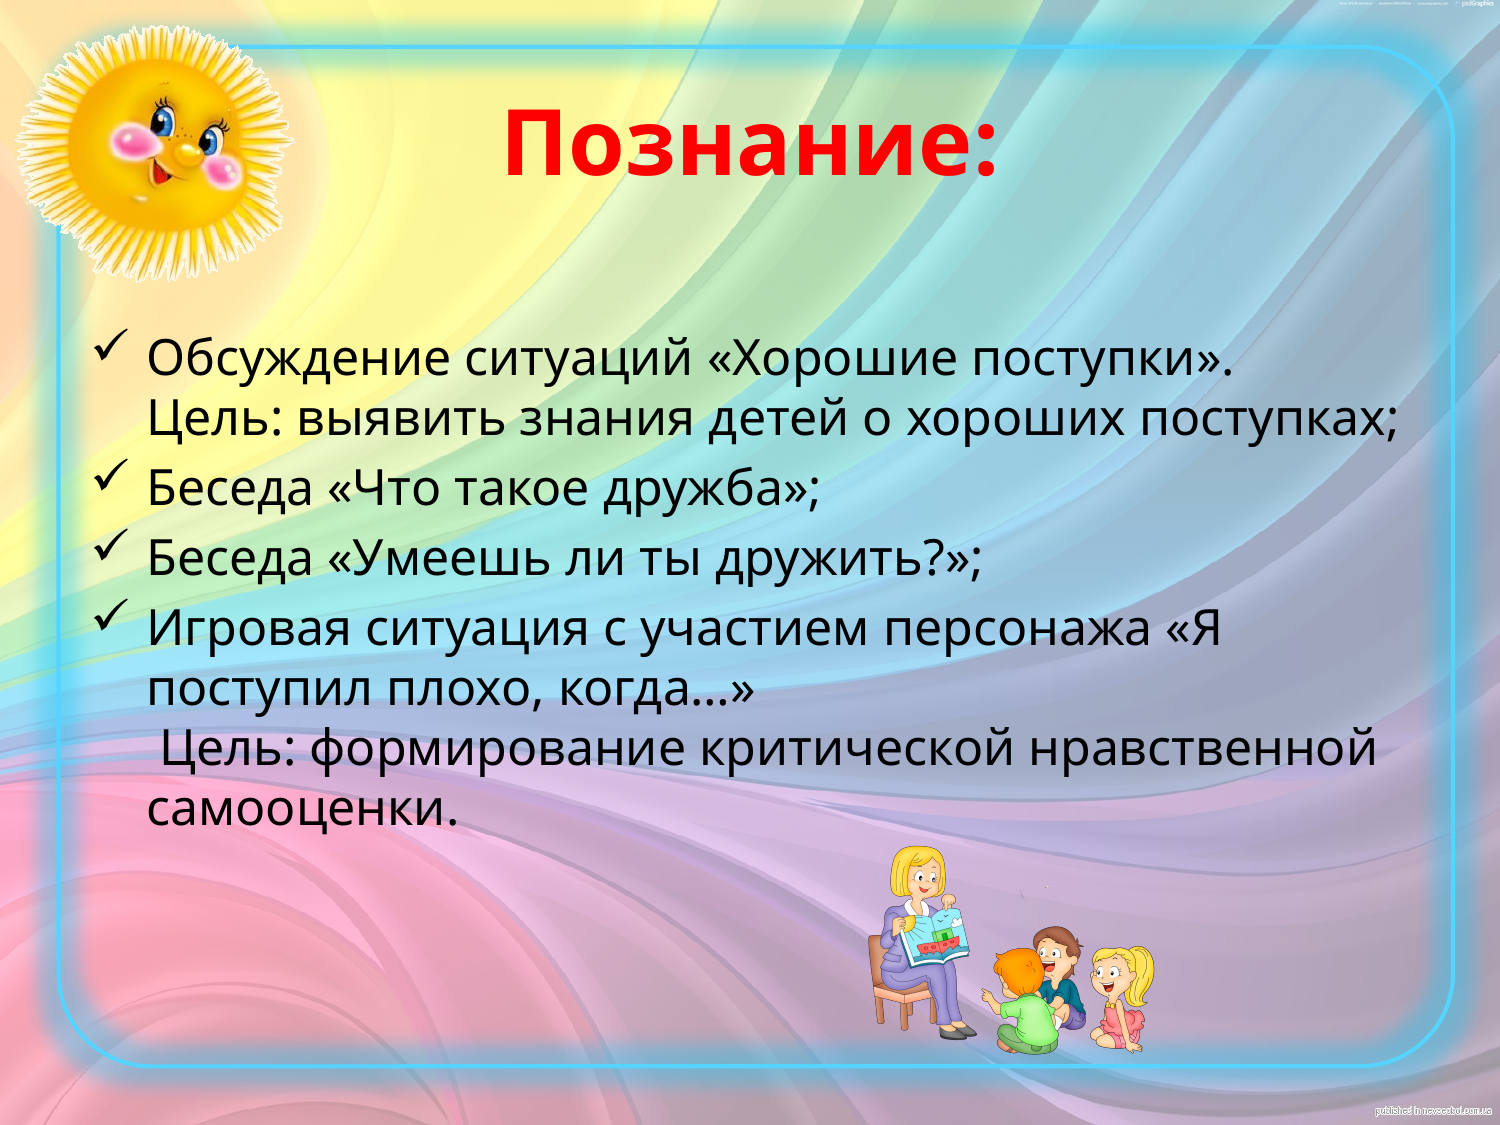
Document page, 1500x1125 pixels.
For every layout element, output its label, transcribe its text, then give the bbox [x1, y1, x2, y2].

picture [856, 838, 1166, 1060]
list Обсуждение ситуаций «Хорошие поступки». Цель: выявить знания детей о хороших поступках; Беседа «Что такое дружба»; Беседа «Умеешь ли ты дружить?»; Игровая ситуация с участием персонажа «Я поступил плохо, когда…» Цель: формирование критической нравственной самооценки. [75, 208, 1425, 1005]
picture [11, 11, 340, 340]
title Познание: [75, 45, 1425, 208]
